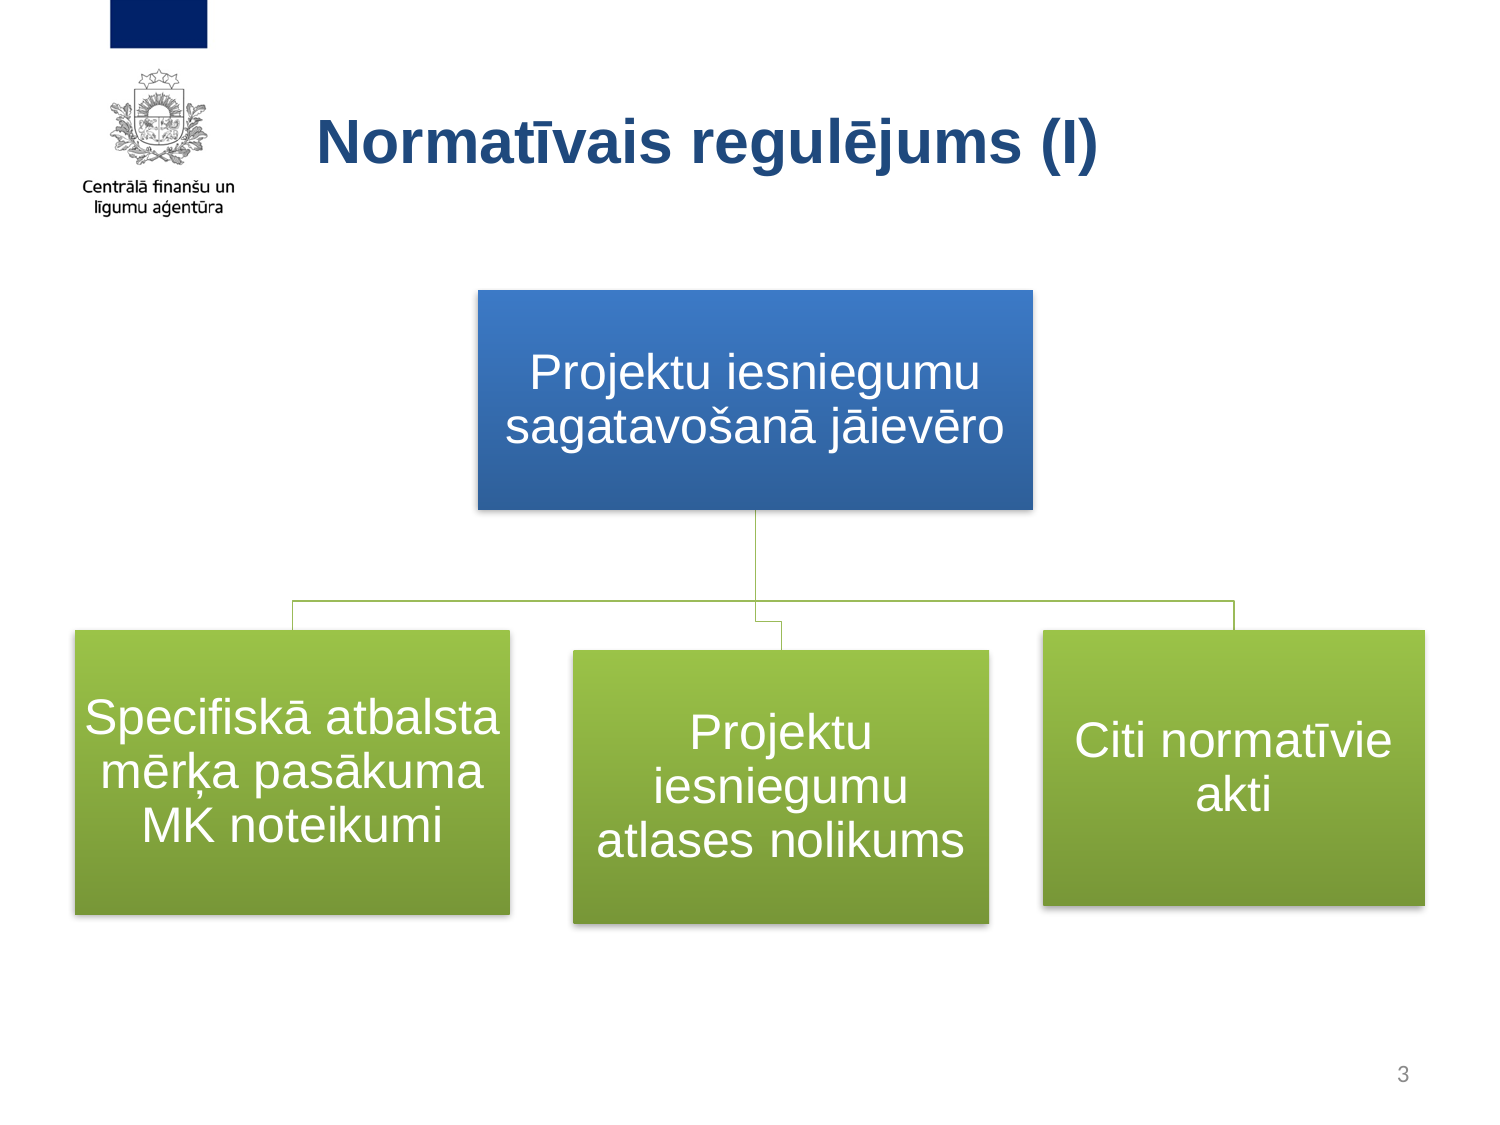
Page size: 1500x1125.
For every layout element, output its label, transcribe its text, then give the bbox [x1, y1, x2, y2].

picture [26, 0, 290, 291]
slide_number 3 [1074, 1042, 1425, 1103]
title Normatīvais regulējums (I) [301, 45, 1425, 233]
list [74, 262, 1426, 1006]
